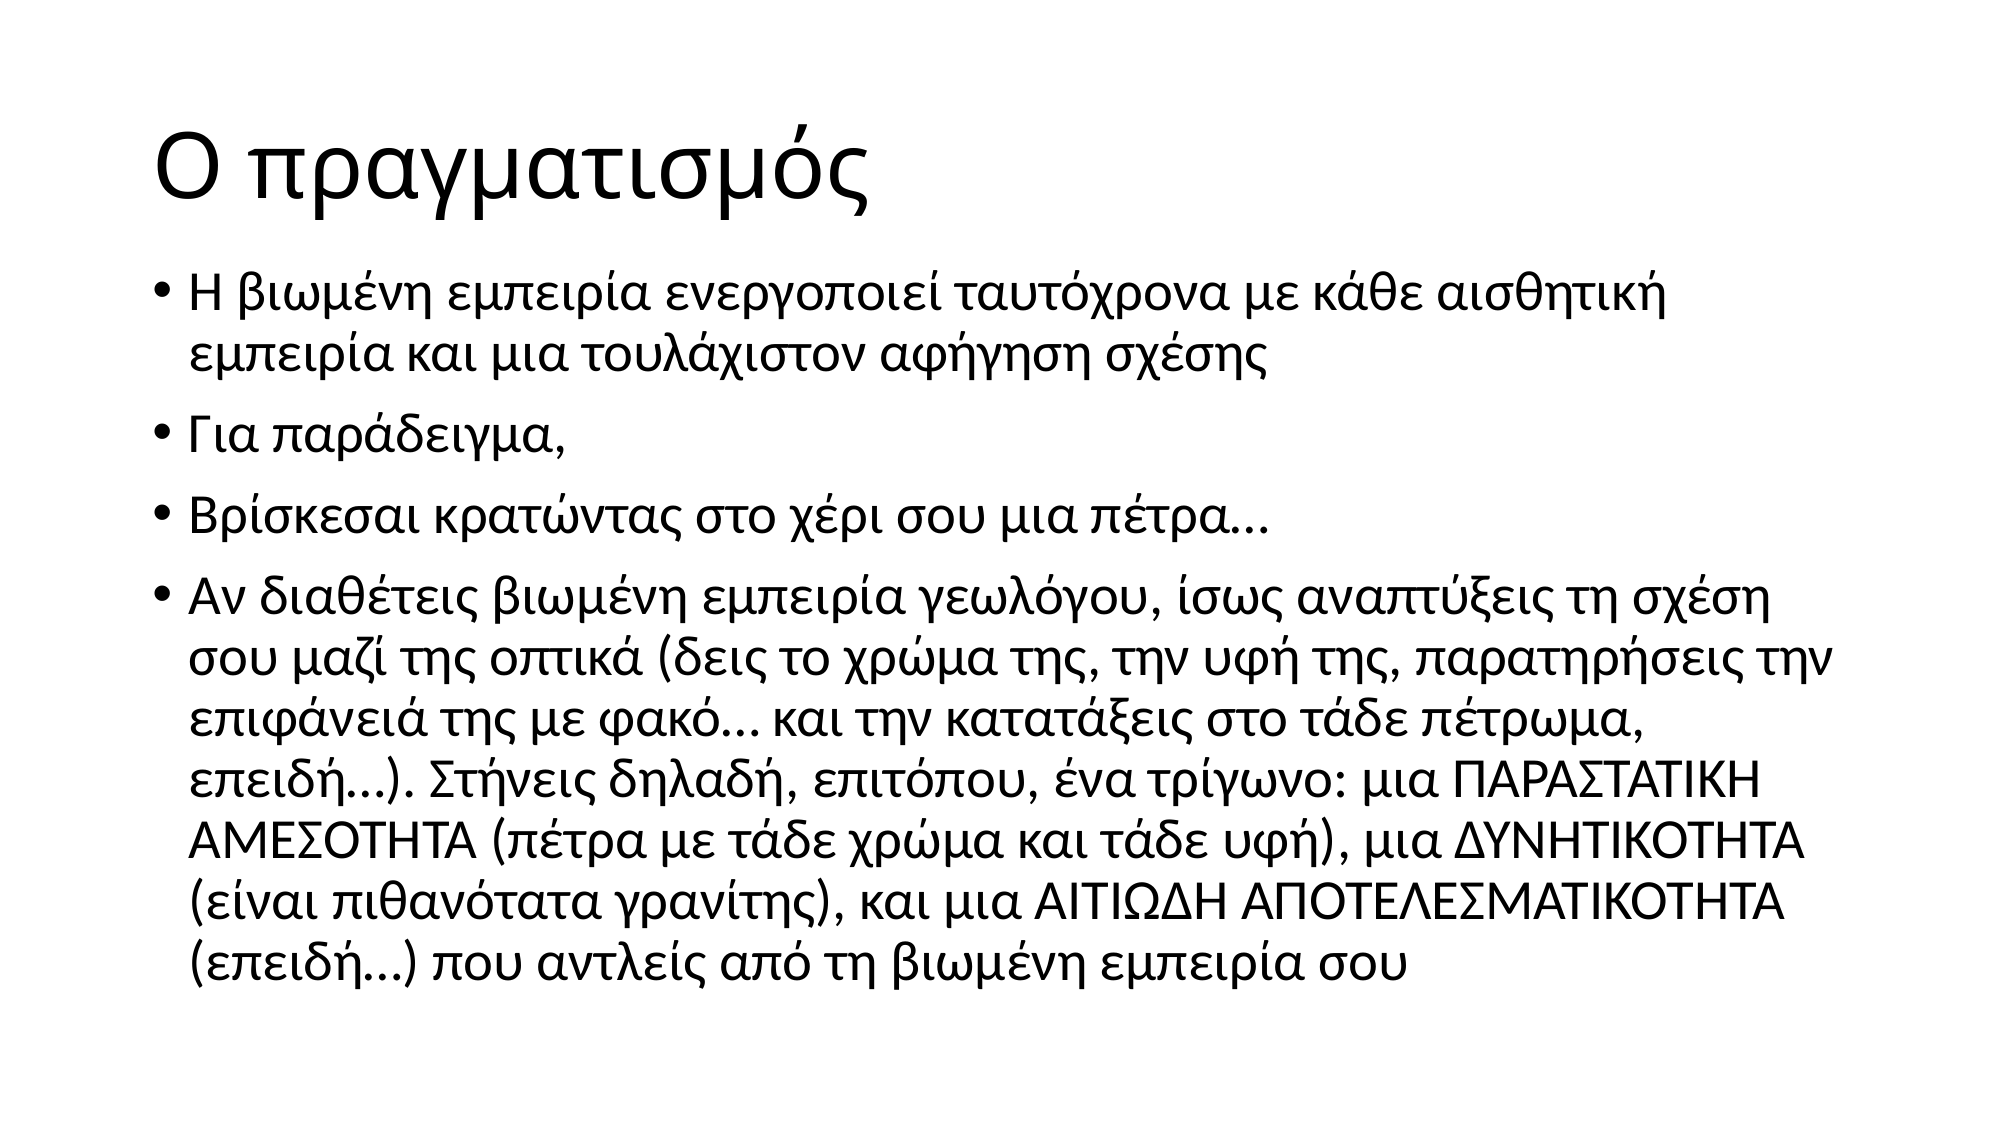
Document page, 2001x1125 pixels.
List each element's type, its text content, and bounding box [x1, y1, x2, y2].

list Η βιωμένη εμπειρία ενεργοποιεί ταυτόχρονα με κάθε αισθητική εμπειρία και μια τουλάχιστον αφήγηση σχέσης Για παράδειγμα, Βρίσκεσαι κρατώντας στο χέρι σου μια πέτρα… Αν διαθέτεις βιωμένη εμπειρία γεωλόγου, ίσως αναπτύξεις τη σχέση σου μαζί της οπτικά (δεις το χρώμα της, την υφή της, παρατηρήσεις την επιφάνειά της με φακό… και την κατατάξεις στο τάδε πέτρωμα, επειδή…). Στήνεις δηλαδή, επιτόπου, ένα τρίγωνο: μια ΠΑΡΑΣΤΑΤΙΚΗ ΑΜΕΣΟΤΗΤΑ (πέτρα με τάδε χρώμα και τάδε υφή), μια ΔΥΝΗΤΙΚΟΤΗΤΑ (είναι πιθανότατα γρανίτης), και μια ΑΙΤΙΩΔΗ ΑΠΟΤΕΛΕΣΜΑΤΙΚΟΤΗΤΑ (επειδή…) που αντλείς από τη βιωμένη εμπειρία σου [137, 253, 1863, 1049]
title Ο πραγματισμός [137, 59, 1863, 253]
